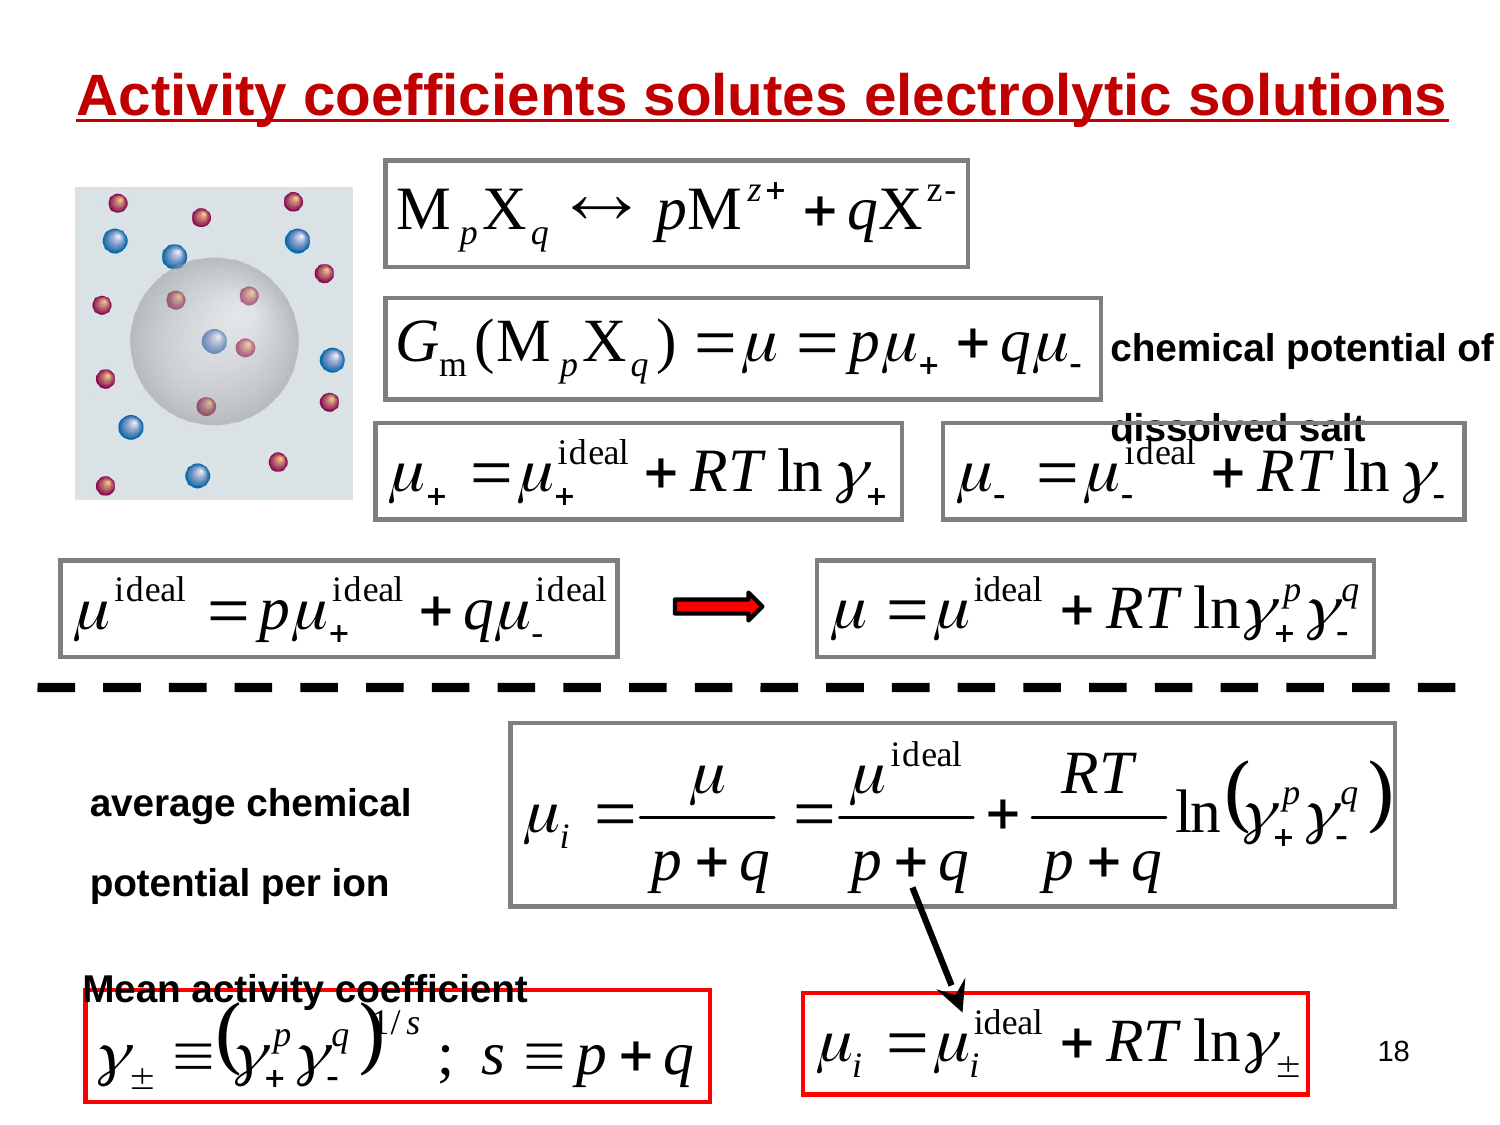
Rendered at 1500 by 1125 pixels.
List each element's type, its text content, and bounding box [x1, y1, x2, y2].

text_box average chemical potential per ion [74, 762, 507, 875]
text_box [819, 562, 1373, 655]
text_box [62, 562, 616, 655]
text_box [912, 887, 963, 1013]
picture [74, 187, 353, 501]
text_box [377, 424, 901, 518]
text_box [387, 299, 1100, 398]
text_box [944, 424, 1463, 518]
text_box [672, 590, 765, 623]
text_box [87, 991, 708, 1101]
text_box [512, 724, 1393, 905]
slide_number 18 [1074, 1024, 1425, 1103]
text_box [804, 994, 1307, 1093]
text_box chemical potential of dissolved salt [1095, 307, 1500, 421]
text_box Mean activity coefficient [67, 948, 663, 1000]
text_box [387, 162, 967, 266]
text_box Activity coefficients solutes electrolytic solutions [24, 50, 1500, 163]
